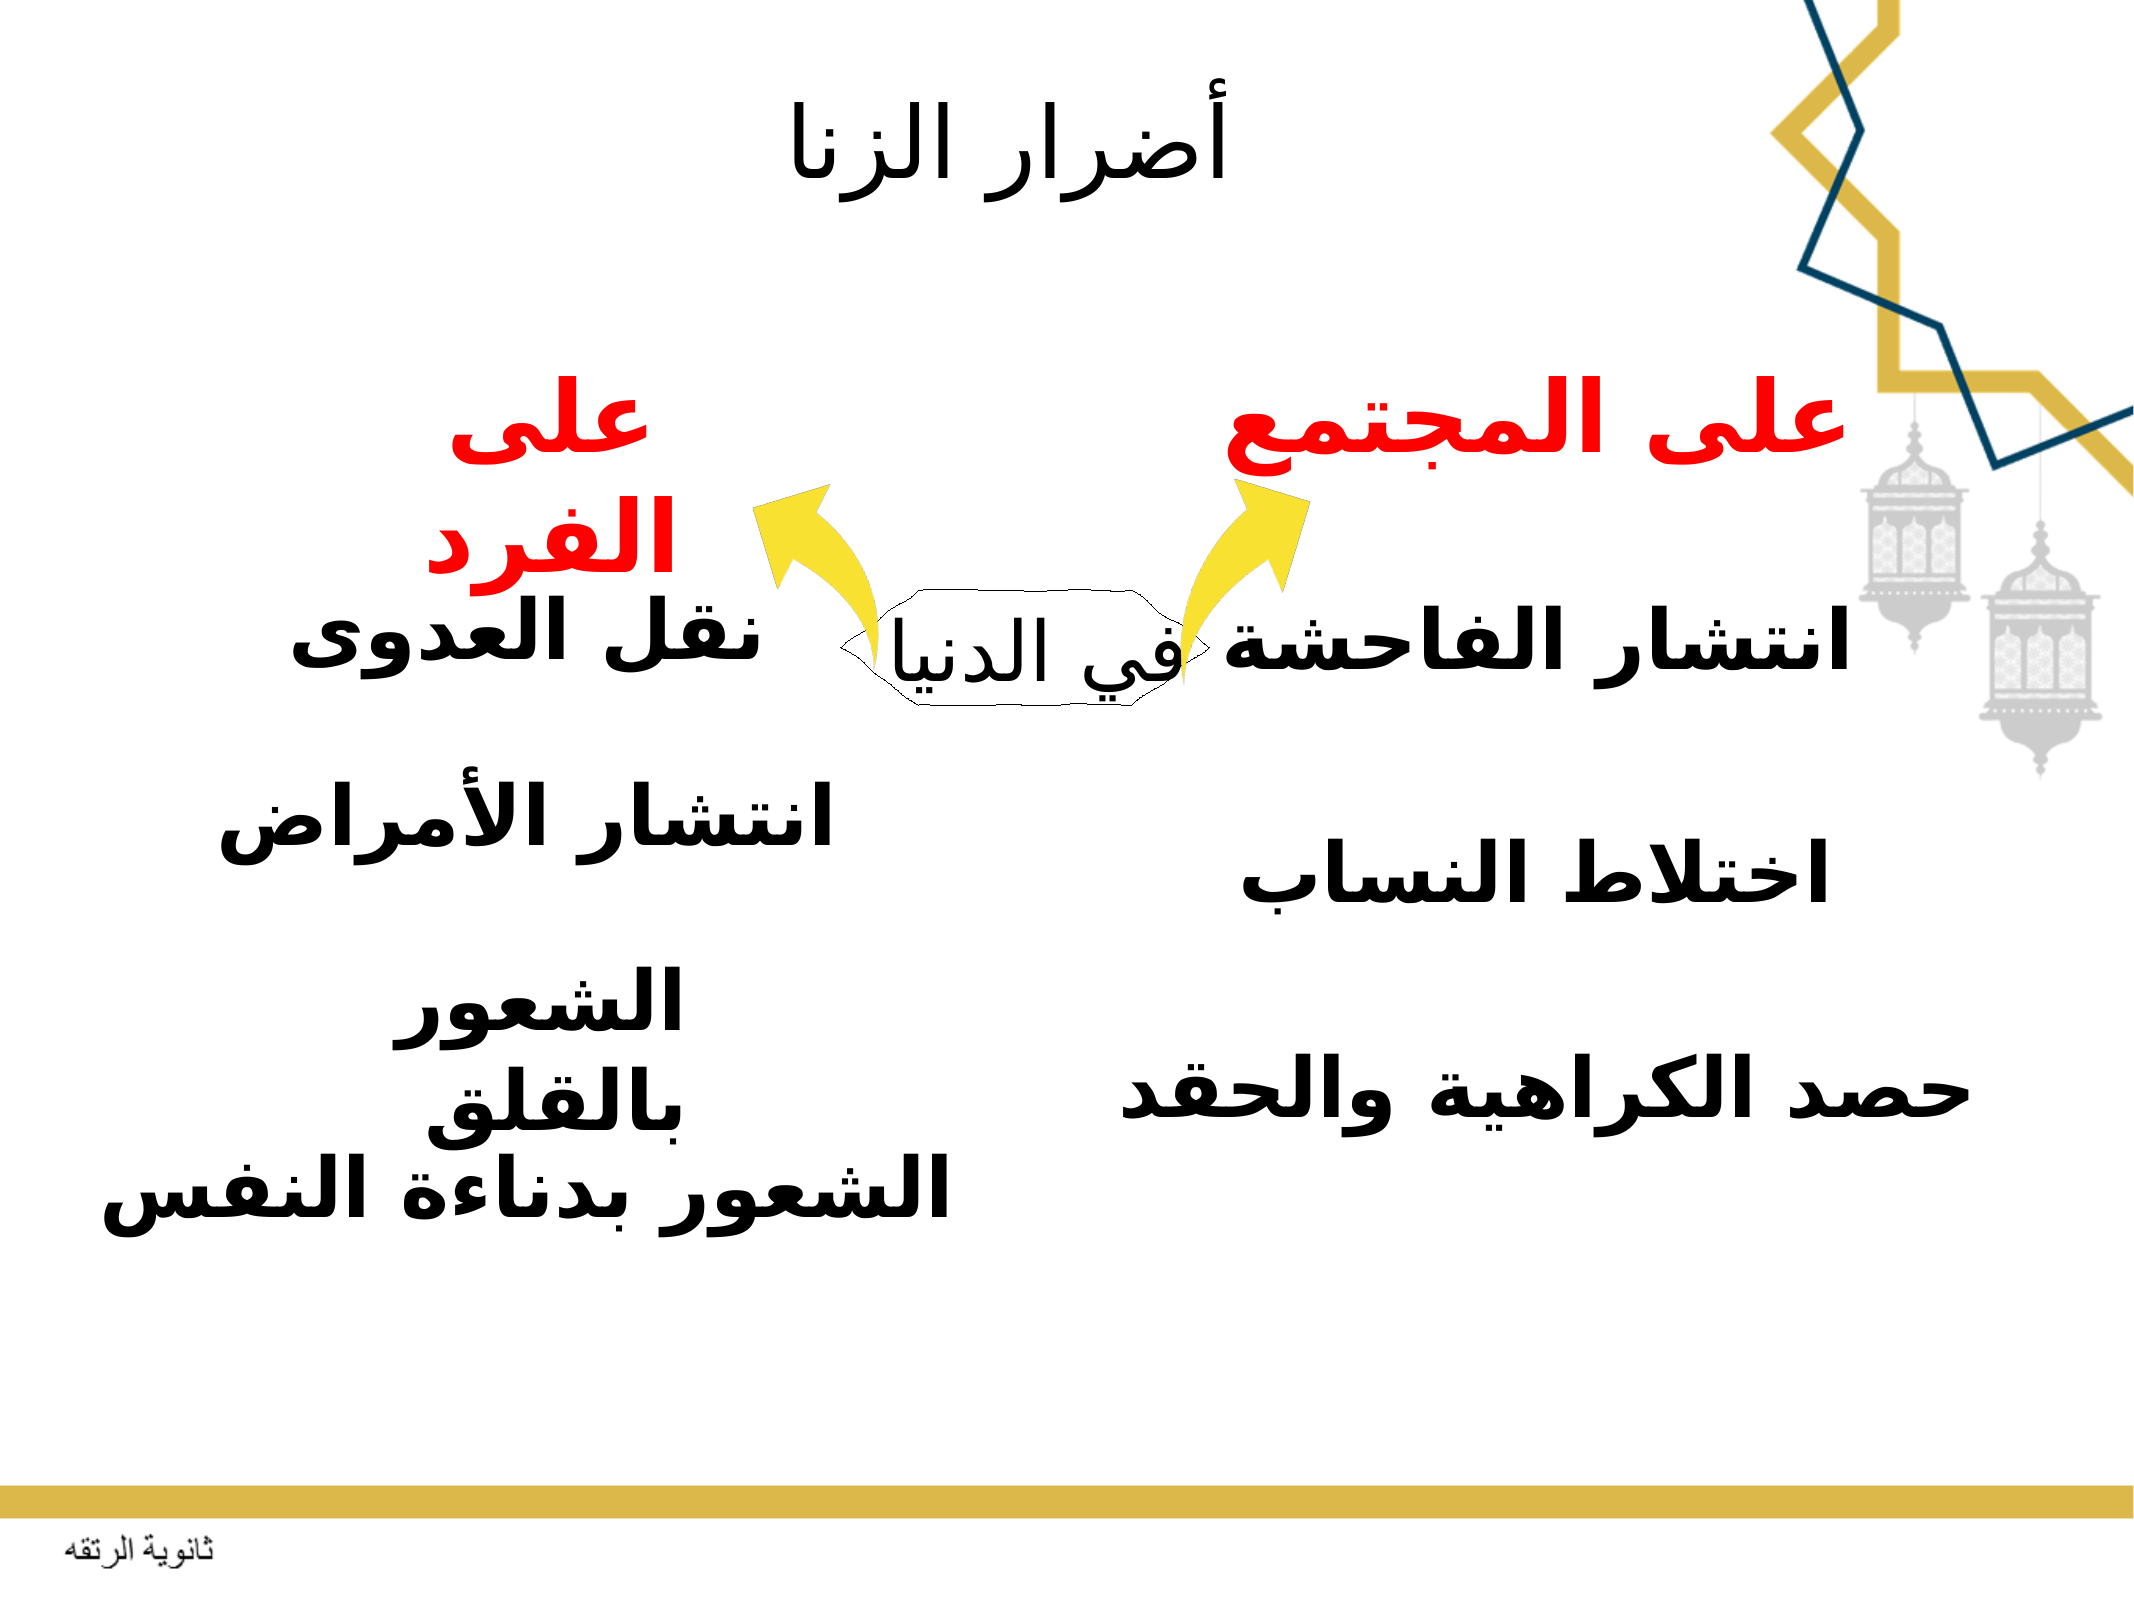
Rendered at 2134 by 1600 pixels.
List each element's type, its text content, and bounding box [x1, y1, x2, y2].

text_box الشعور بالقلق [309, 939, 774, 1126]
text_box أضرار الزنا [770, 71, 1280, 206]
text_box الشعور بدناءة النفس [85, 1126, 999, 1242]
text_box انتشار الفاحشة [1349, 578, 1899, 694]
text_box انتشار الأمراض [202, 754, 882, 869]
text_box نقل العدوى [273, 568, 709, 684]
text_box على الفرد [387, 345, 716, 568]
picture [0, 0, 2134, 1600]
text_box على المجتمع [1173, 344, 1870, 480]
text_box في الدنيا [938, 589, 1123, 706]
text_box حصد الكراهية والحقد [1103, 1026, 2021, 1142]
text_box اختلاط النساب [1223, 812, 1877, 927]
picture [1806, 0, 2134, 460]
